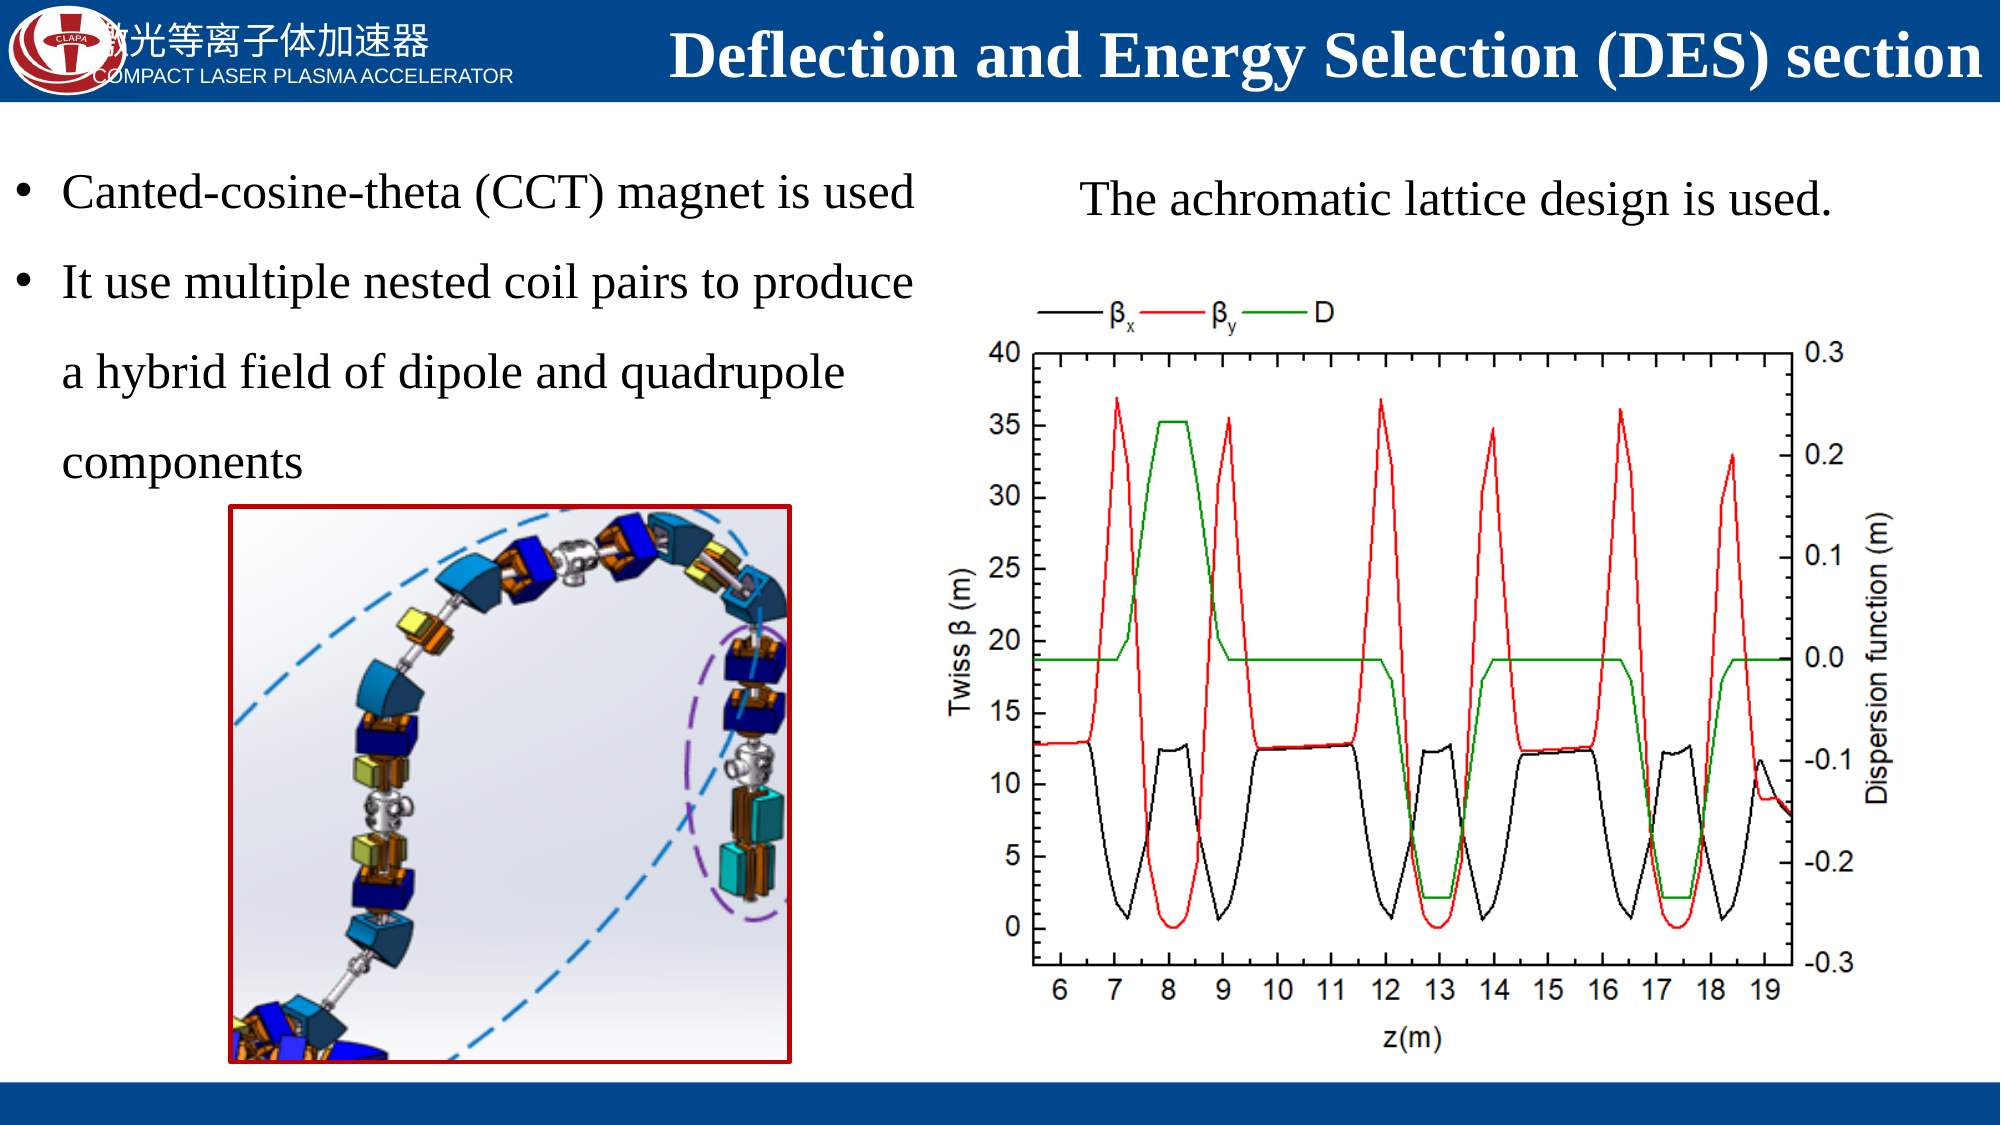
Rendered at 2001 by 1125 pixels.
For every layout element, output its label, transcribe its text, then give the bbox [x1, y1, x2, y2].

text_box The achromatic lattice design is used. [1064, 158, 1877, 233]
picture [940, 290, 1898, 1057]
picture [232, 508, 788, 1060]
picture [0, 0, 634, 102]
title Deflection and Energy Selection (DES) section [634, 0, 2000, 103]
text_box Canted-cosine-theta (CCT) magnet is used It use multiple nested coil pairs to produce a hybrid field of dipole and quadrupole components [0, 121, 936, 497]
